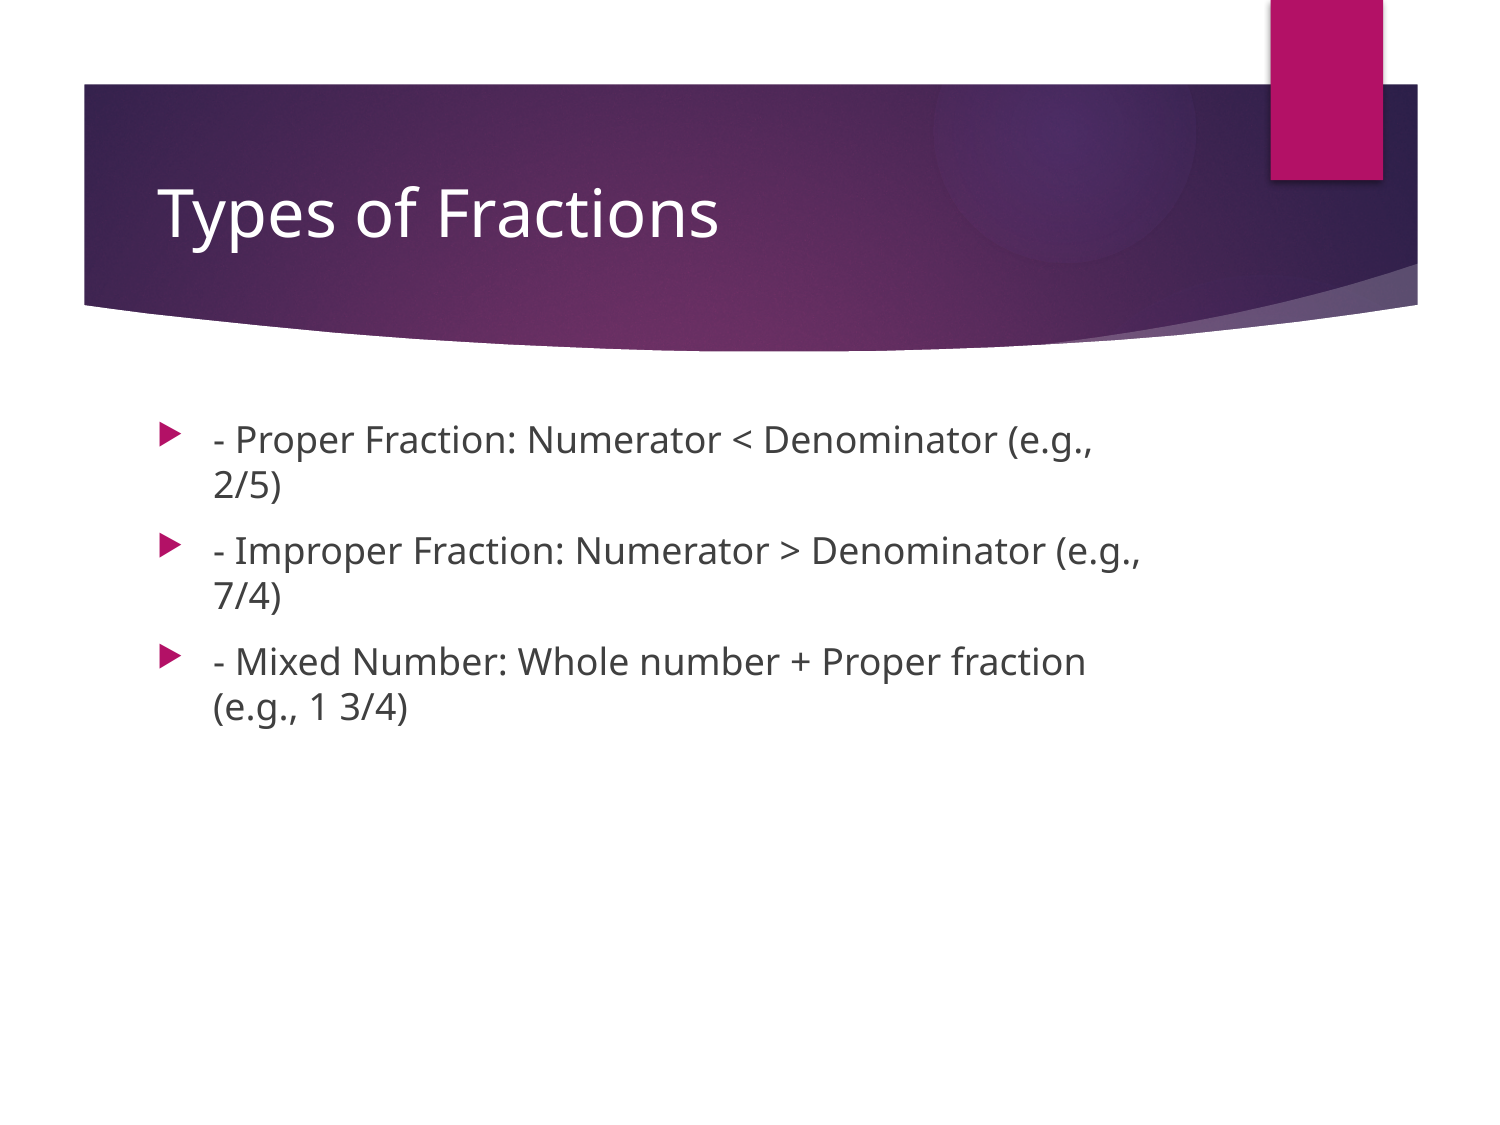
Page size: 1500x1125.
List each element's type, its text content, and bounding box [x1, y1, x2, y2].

title Types of Fractions [142, 152, 1183, 269]
list - Proper Fraction: Numerator < Denominator (e.g., 2/5) - Improper Fraction: Numerator > Denominator (e.g., 7/4) - Mixed Number: Whole number + Proper fraction (e.g., 1 3/4) [141, 408, 1183, 988]
